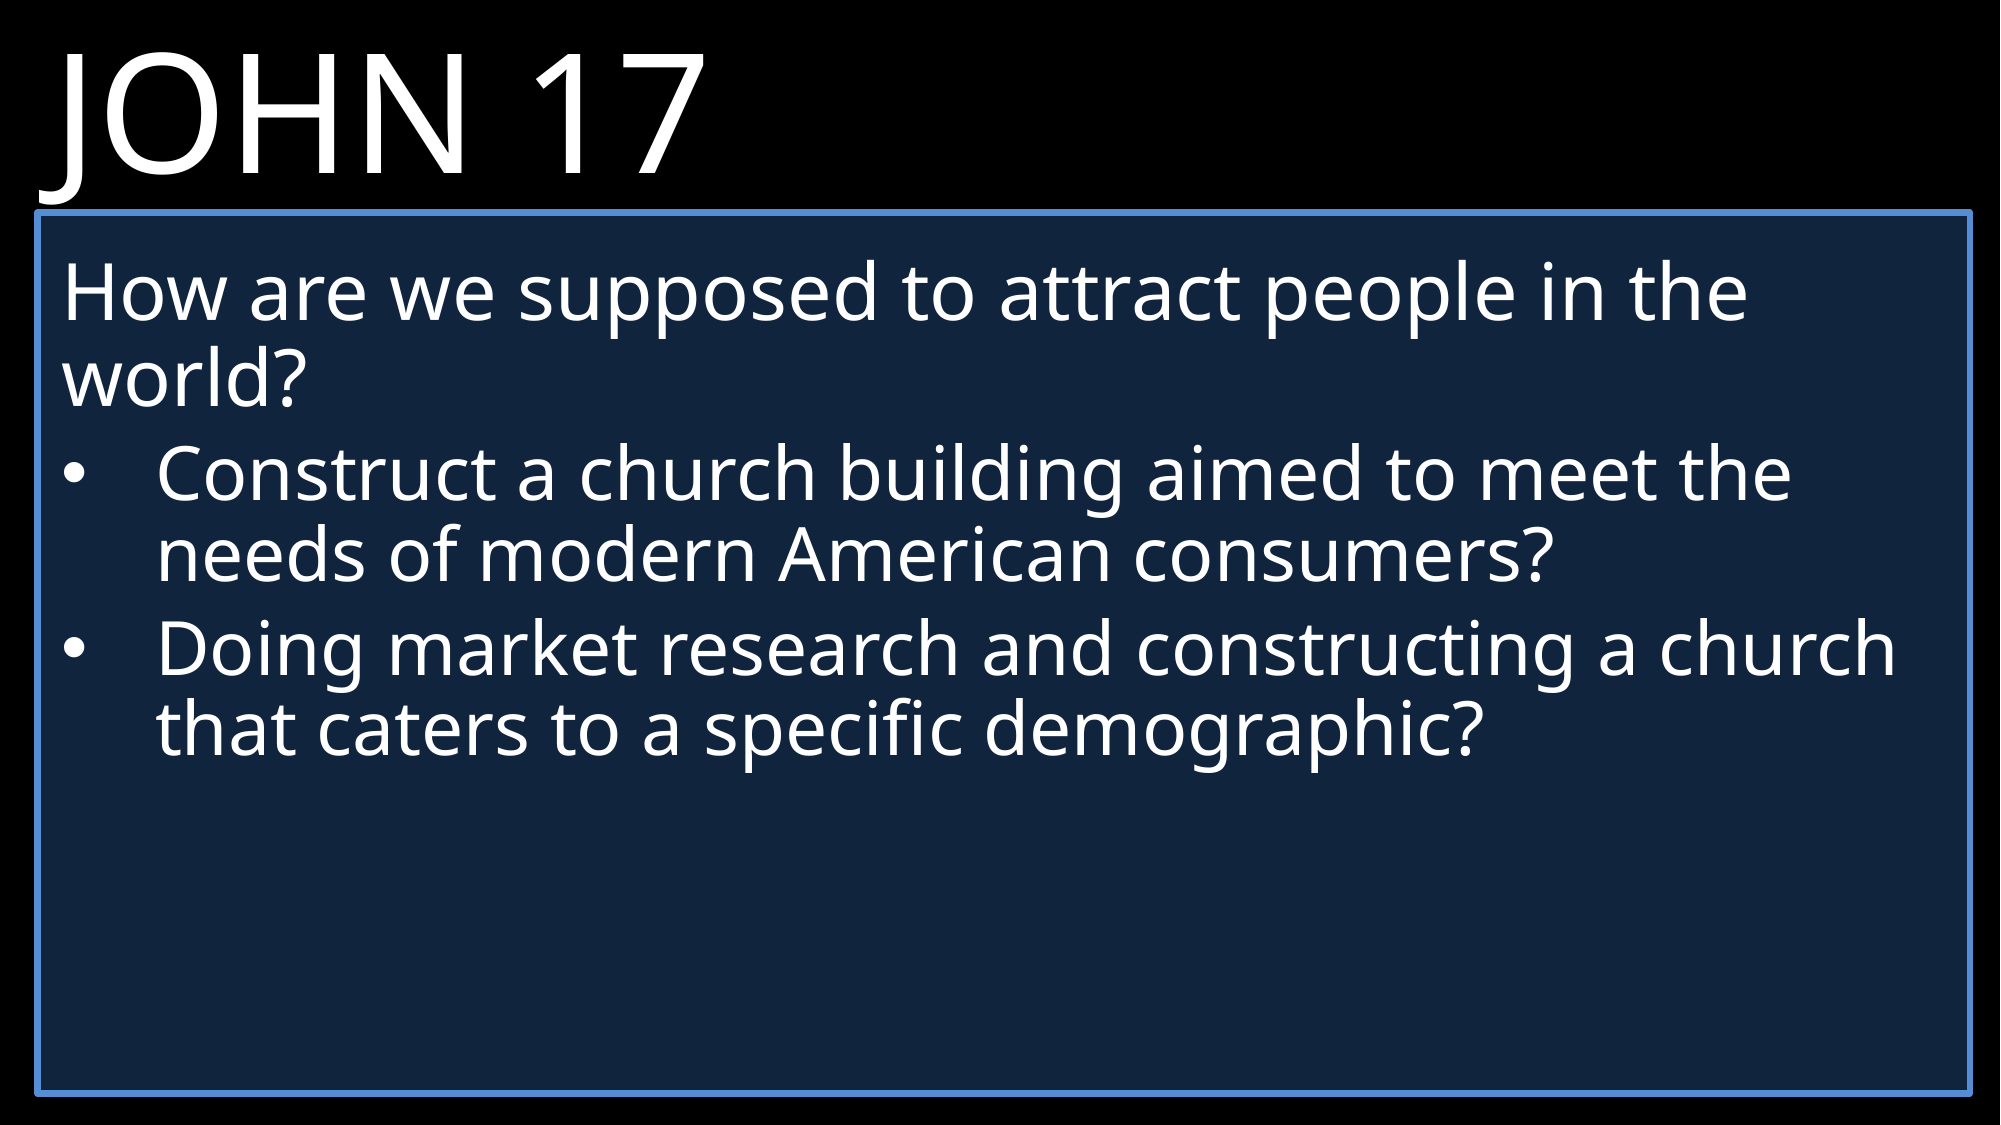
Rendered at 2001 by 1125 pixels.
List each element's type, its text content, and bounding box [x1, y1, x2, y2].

text_box How are we supposed to attract people in the world? Construct a church building aimed to meet the needs of modern American consumers? Doing market research and constructing a church that caters to a specific demographic? [44, 244, 1961, 780]
text_box [37, 212, 1970, 1094]
text_box JOHN 17 [37, 0, 1838, 212]
